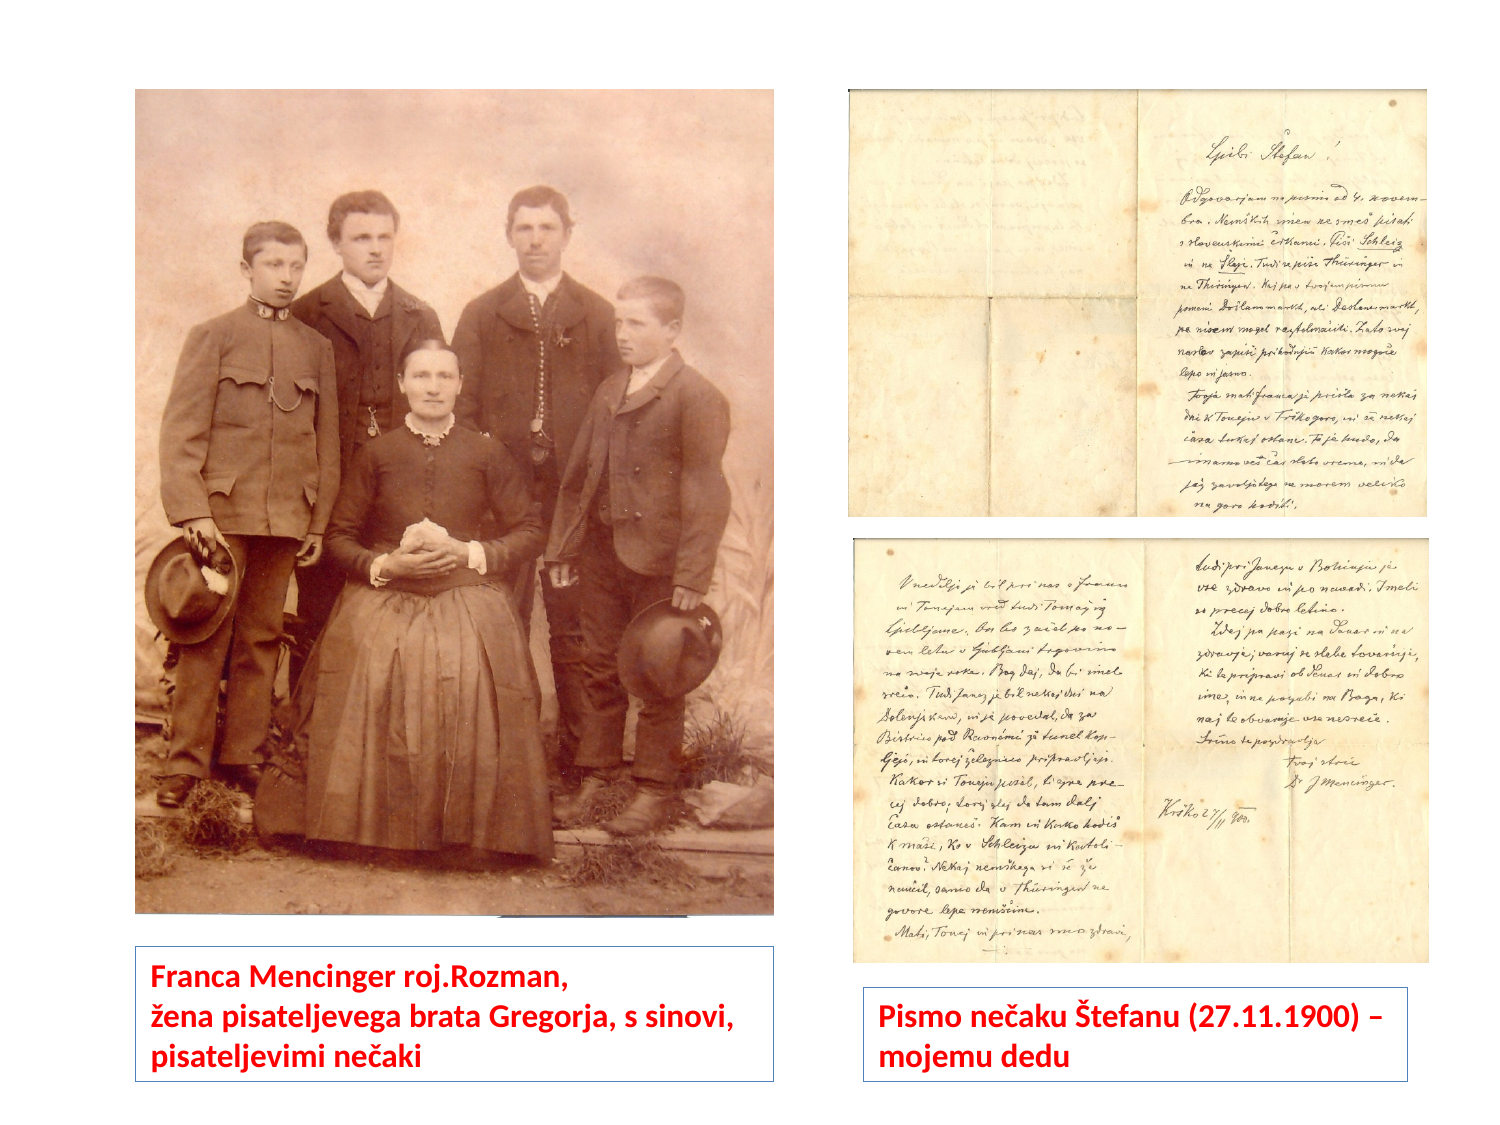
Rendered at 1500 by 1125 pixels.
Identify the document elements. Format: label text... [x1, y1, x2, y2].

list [135, 89, 774, 918]
picture [847, 89, 1428, 517]
picture [853, 538, 1429, 963]
text_box Franca Mencinger roj.Rozman, žena pisateljevega brata Gregorja, s sinovi, pisateljevimi nečaki [135, 946, 774, 1082]
text_box Pismo nečaku Štefanu (27.11.1900) – mojemu dedu [863, 987, 1408, 1082]
